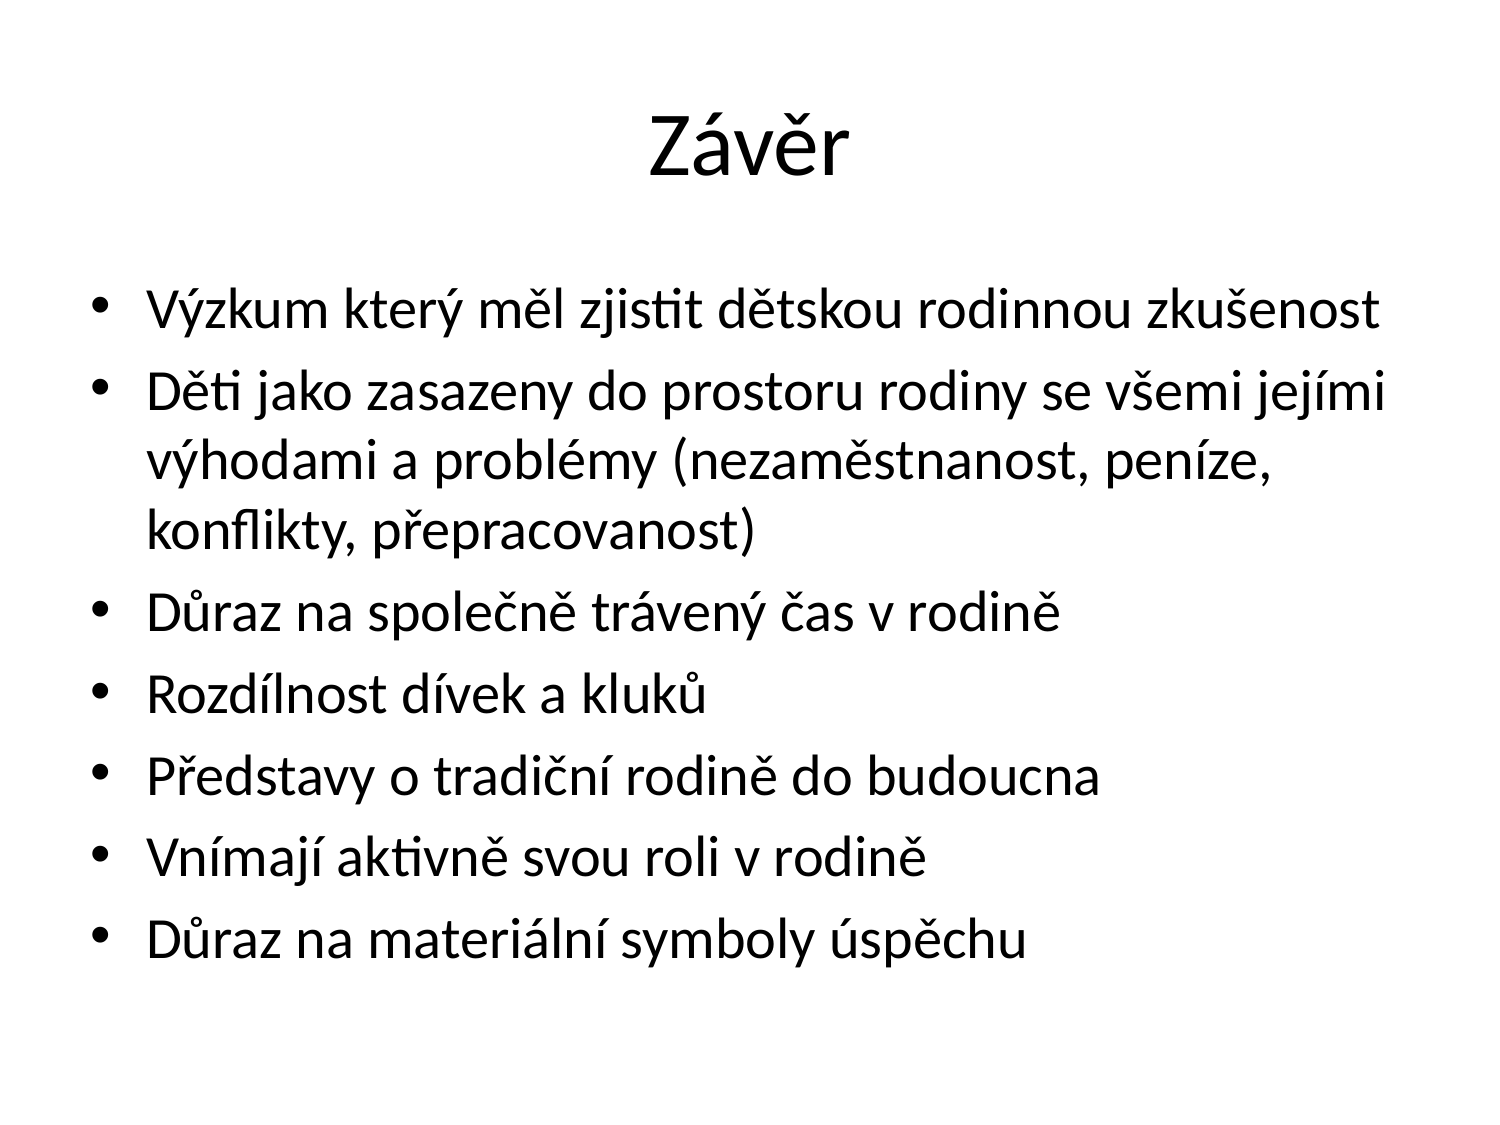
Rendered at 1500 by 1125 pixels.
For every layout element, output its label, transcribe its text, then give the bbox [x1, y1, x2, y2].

list Výzkum který měl zjistit dětskou rodinnou zkušenost Děti jako zasazeny do prostoru rodiny se všemi jejími výhodami a problémy (nezaměstnanost, peníze, konflikty, přepracovanost) Důraz na společně trávený čas v rodině Rozdílnost dívek a kluků Představy o tradiční rodině do budoucna Vnímají aktivně svou roli v rodině Důraz na materiální symboly úspěchu [75, 262, 1425, 1005]
title Závěr [75, 45, 1425, 233]
